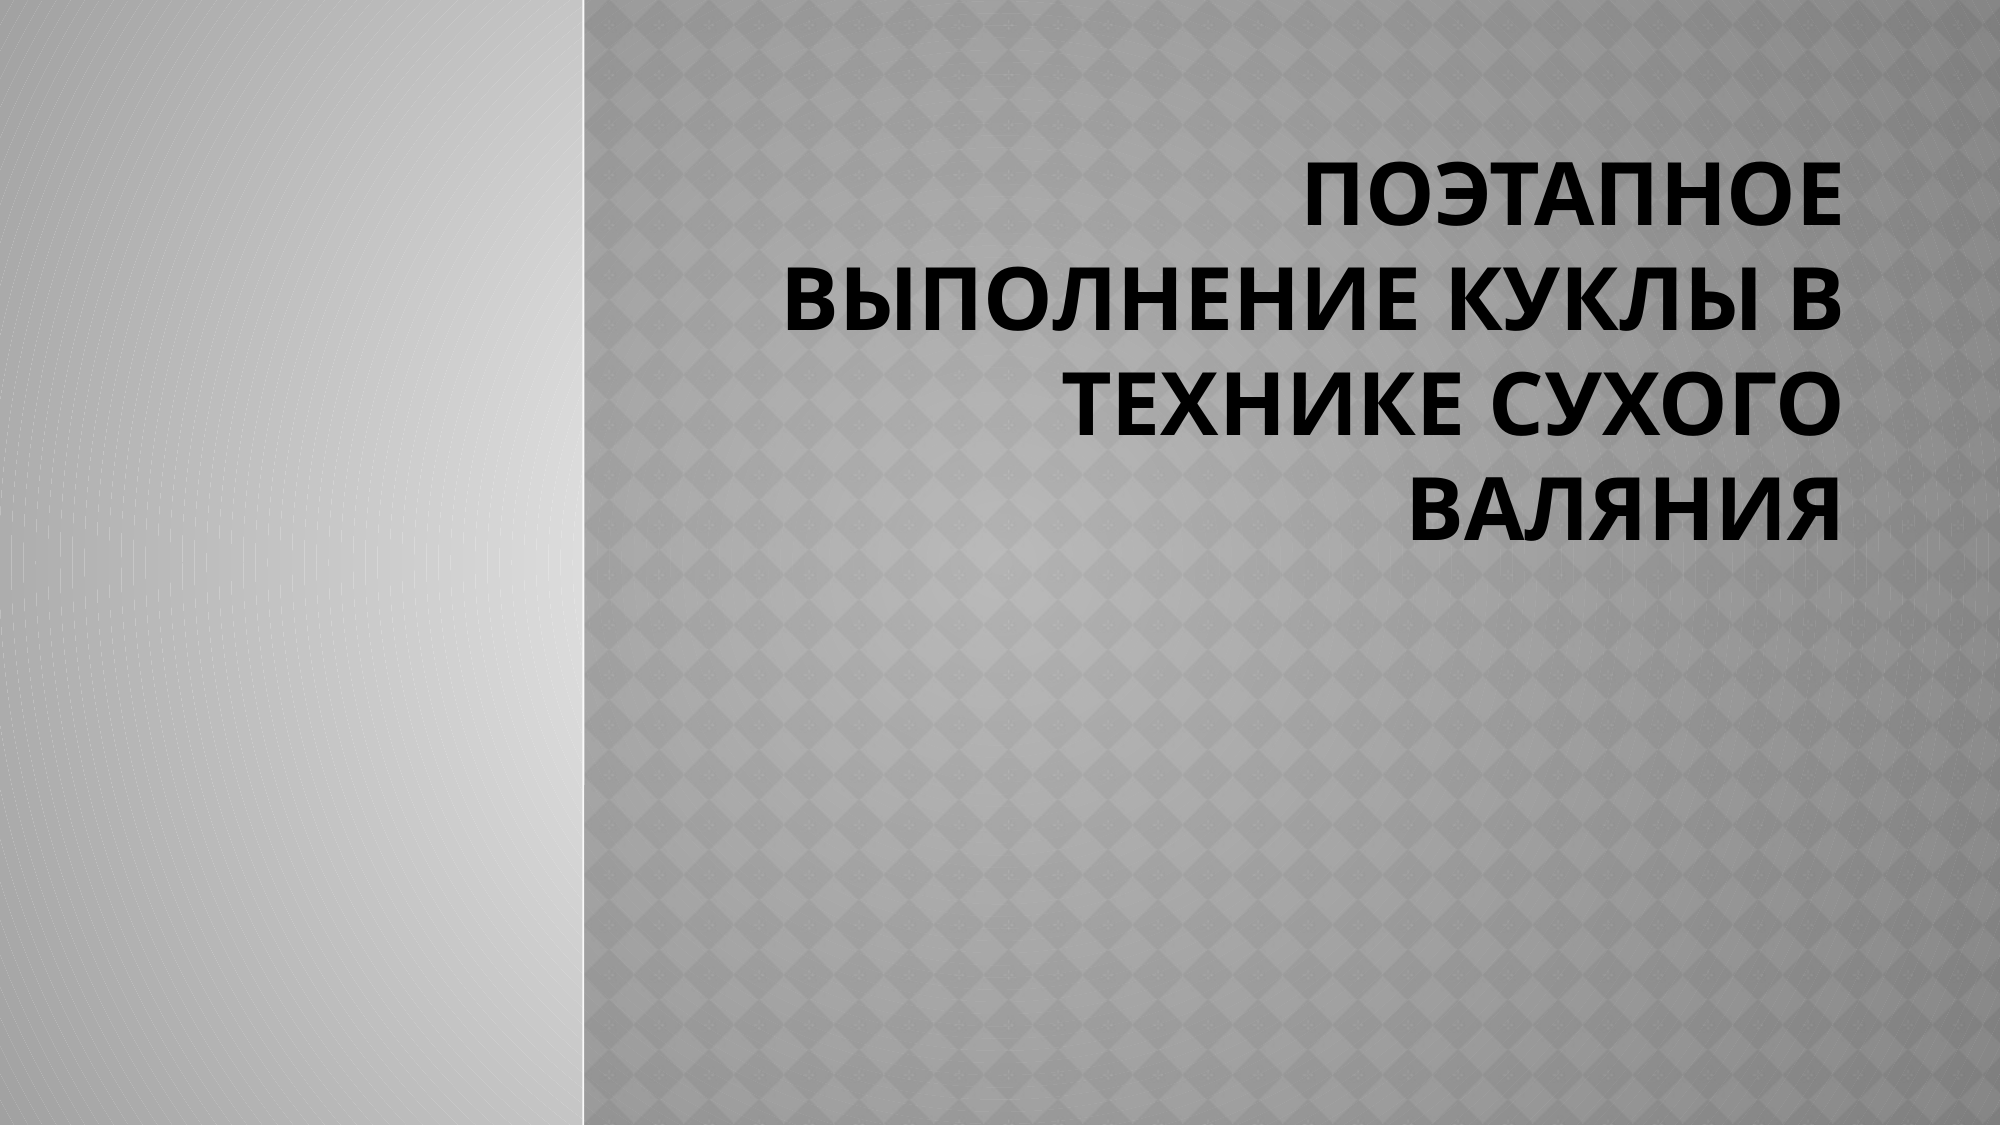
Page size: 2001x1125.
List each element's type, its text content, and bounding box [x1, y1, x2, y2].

title Поэтапное выполнение куклы в технике сухого валяния [736, 87, 1854, 558]
